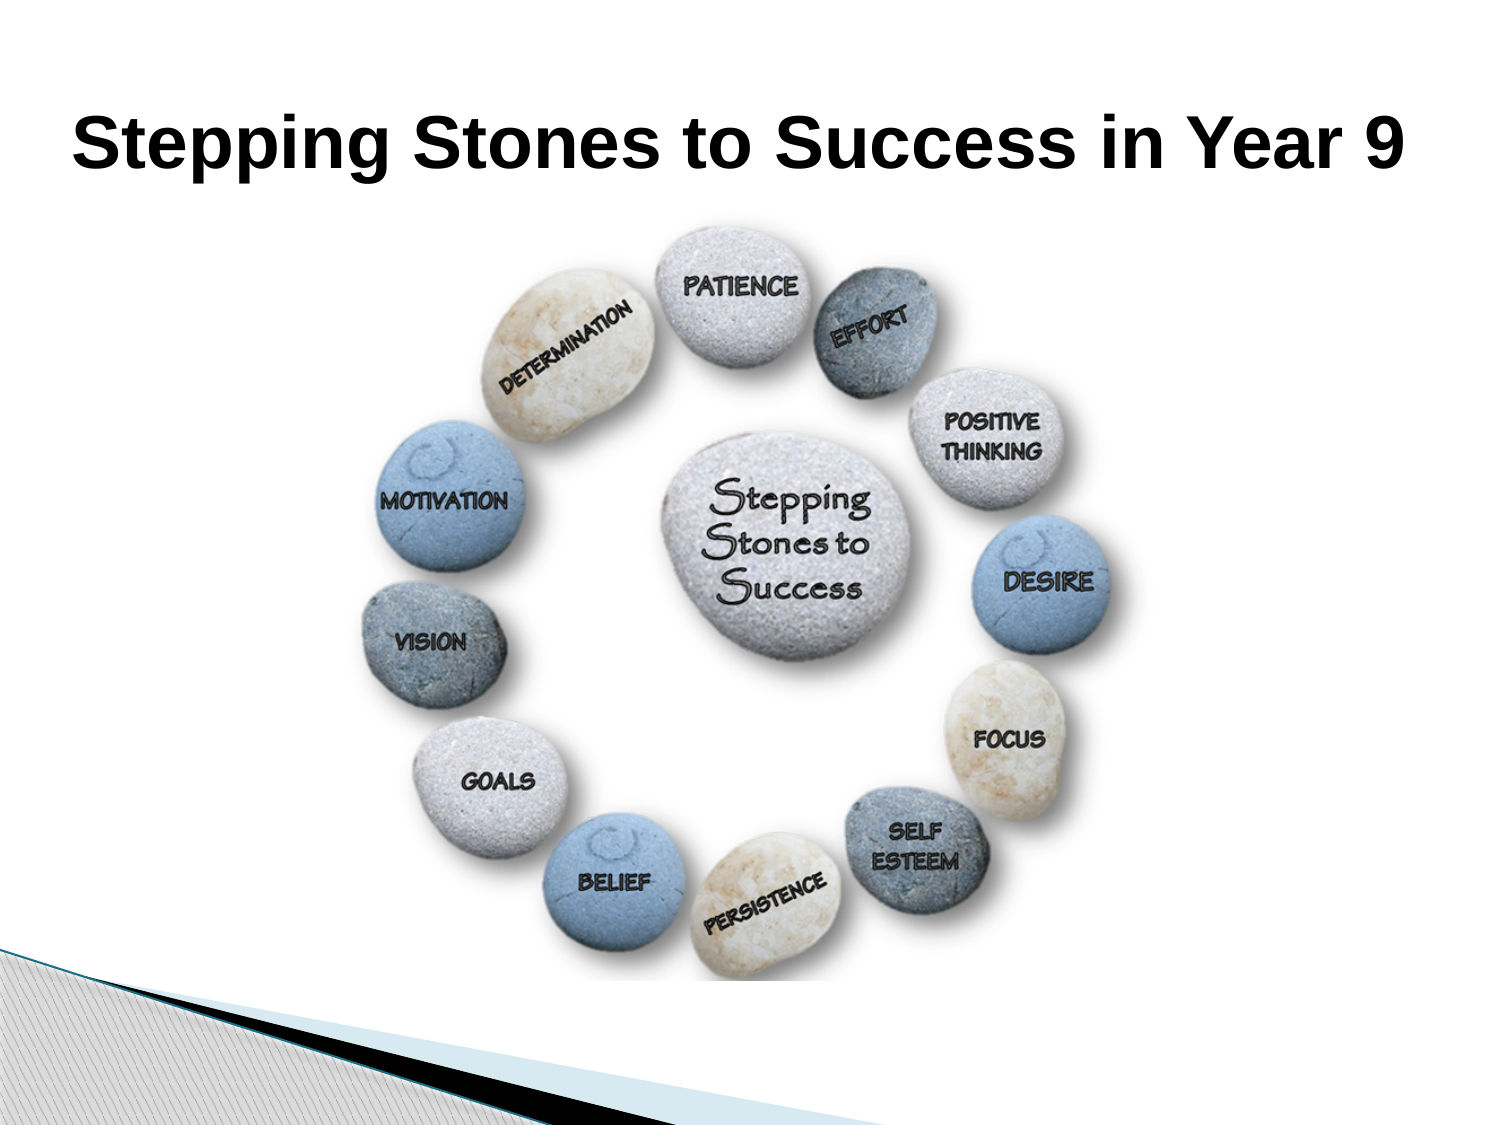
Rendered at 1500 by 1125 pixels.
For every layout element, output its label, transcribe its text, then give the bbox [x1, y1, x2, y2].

picture [307, 172, 1193, 981]
title Stepping Stones to Success in Year 9 [29, 45, 1471, 233]
